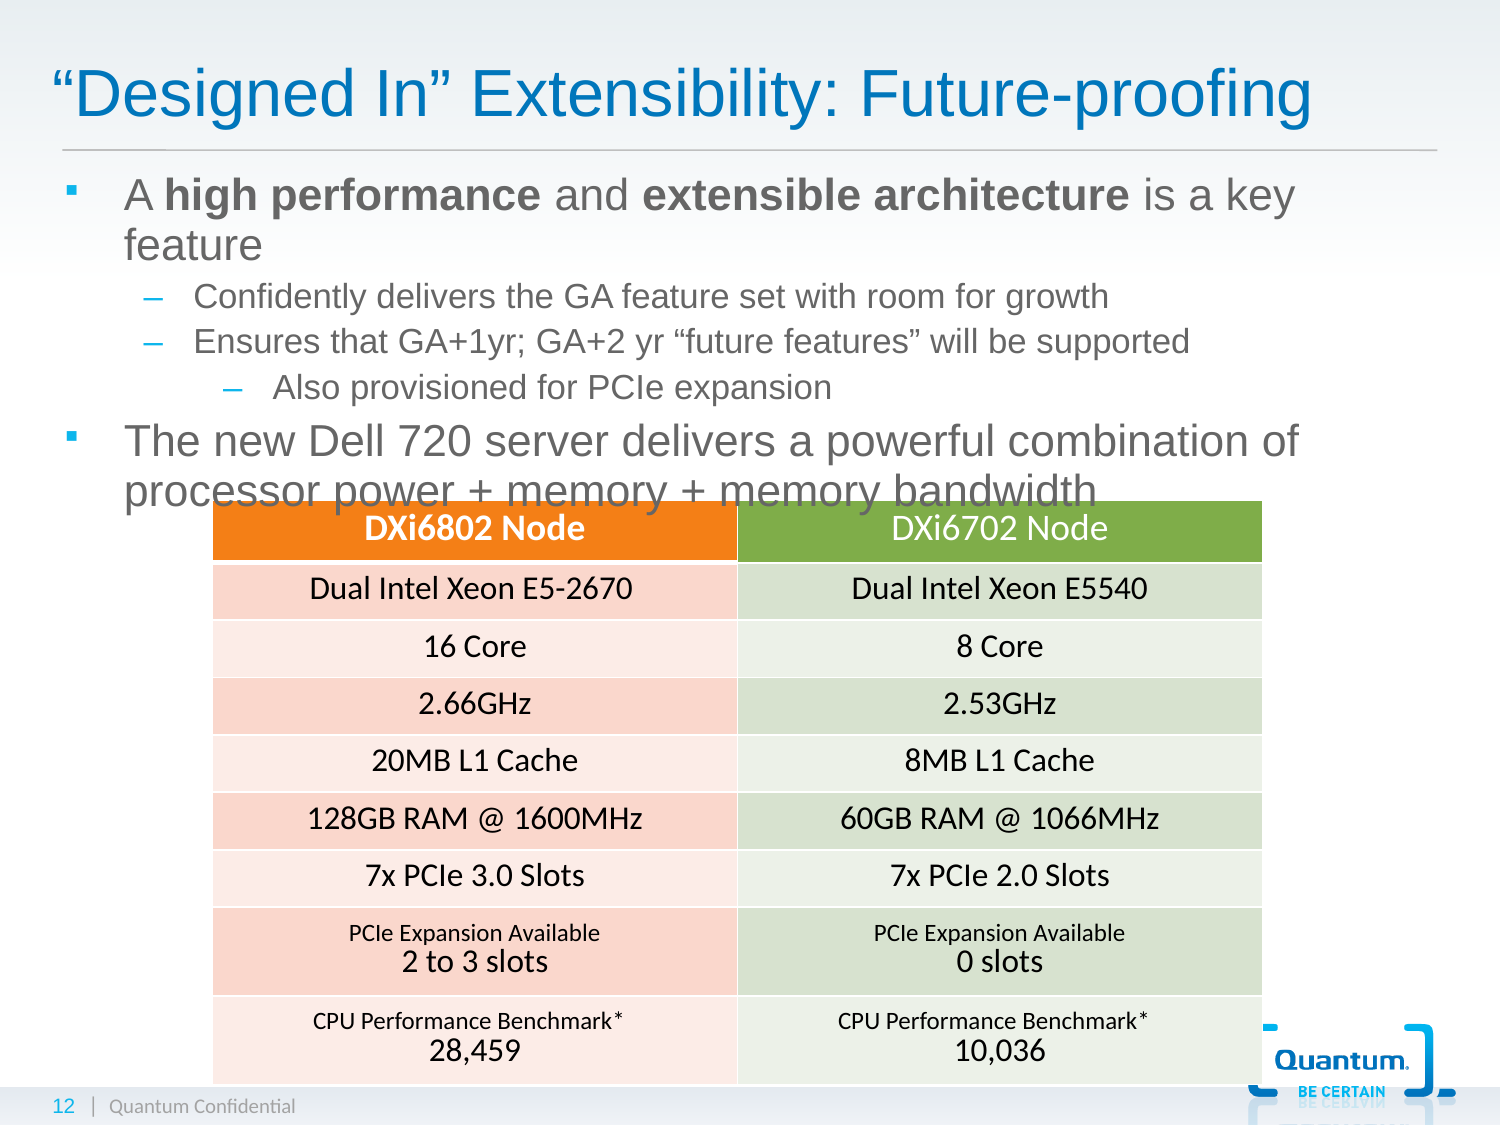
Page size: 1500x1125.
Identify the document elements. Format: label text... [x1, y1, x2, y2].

table_cell 60GB RAM @ 1066MHz [738, 793, 1262, 849]
slide_number 12 [37, 1085, 114, 1125]
picture [1240, 1012, 1463, 1125]
table_header DXi6802 Node [213, 525, 737, 560]
table_cell 7x PCIe 3.0 Slots [213, 851, 737, 906]
table_cell 20MB L1 Cache [213, 736, 737, 791]
table_header DXi6702 Node [738, 525, 1262, 562]
table_cell 2.53GHz [738, 678, 1262, 734]
table_cell 8MB L1 Cache [738, 736, 1262, 791]
title “Designed In” Extensibility: Future-proofing [37, 37, 1438, 143]
text_box A high performance and extensible architecture is a key feature Confidently delivers the GA feature set with room for growth Ensures that GA+1yr; GA+2 yr “future features” will be supported Also provisioned for PCIe expansion The new Dell 720 server delivers a powerful combination of processor power + memory + memory bandwidth [49, 162, 1438, 525]
table_cell 7x PCIe 2.0 Slots [738, 851, 1262, 906]
table_cell PCIe Expansion Available 2 to 3 slots [213, 908, 737, 995]
table_cell CPU Performance Benchmark* 28,459 [213, 997, 737, 1084]
table_cell PCIe Expansion Available 0 slots [738, 908, 1262, 995]
table_cell CPU Performance Benchmark* 10,036 [738, 997, 1262, 1084]
table_cell Dual Intel Xeon E5540 [738, 564, 1262, 619]
table_cell 16 Core [213, 621, 737, 677]
table_cell Dual Intel Xeon E5-2670 [213, 565, 737, 619]
table_cell 8 Core [738, 621, 1262, 677]
table_cell 2.66GHz [213, 678, 737, 734]
table_cell 128GB RAM @ 1600MHz [213, 793, 737, 849]
